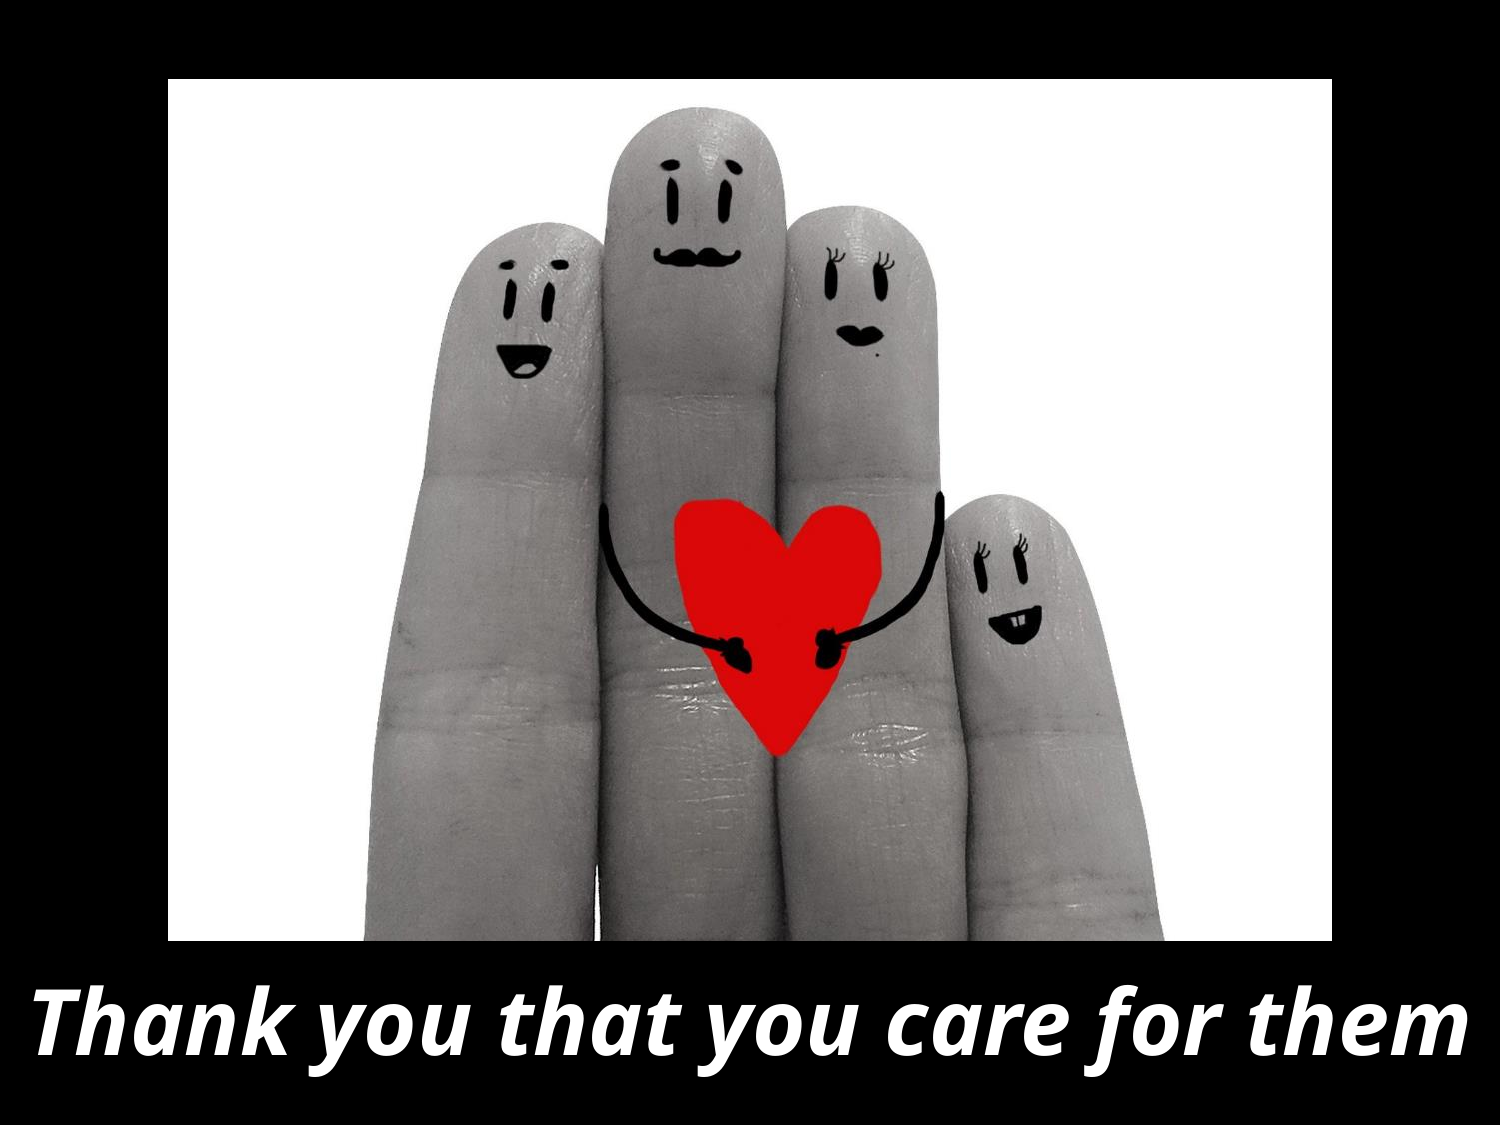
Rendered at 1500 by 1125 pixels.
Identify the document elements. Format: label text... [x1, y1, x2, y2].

text_box Thank you that you care for them [0, 955, 1500, 1081]
picture [167, 79, 1332, 941]
